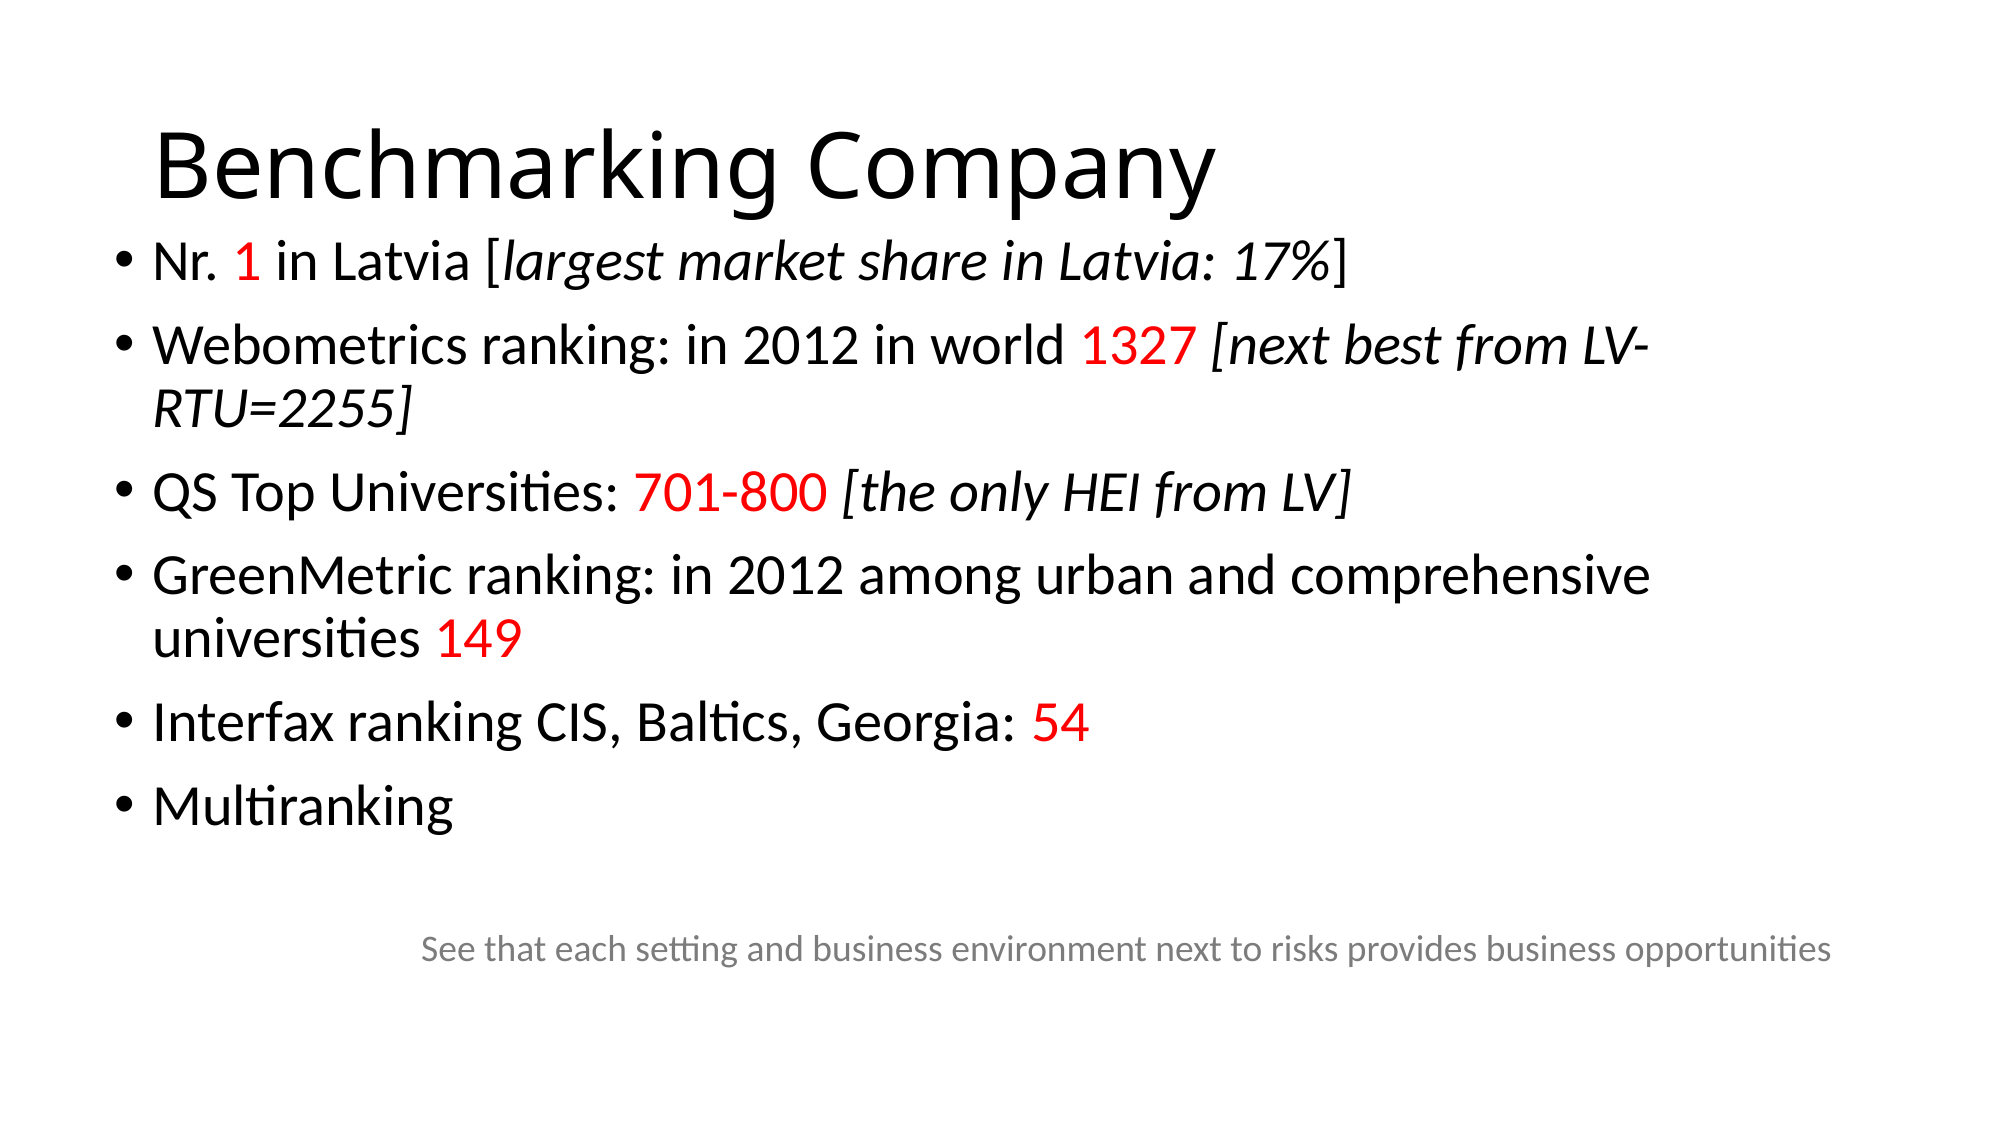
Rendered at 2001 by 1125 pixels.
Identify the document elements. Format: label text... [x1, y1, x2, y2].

list Nr. 1 in Latvia [largest market share in Latvia: 17%] Webometrics ranking: in 2012 in world 1327 [next best from LV-RTU=2255] QS Top Universities: 701-800 [the only HEI from LV] GreenMetric ranking: in 2012 among urban and comprehensive universities 149 Interfax ranking CIS, Baltics, Georgia: 54 Multiranking [99, 222, 1900, 876]
text_box See that each setting and business environment next to risks provides business opportunities [406, 916, 2000, 977]
title Benchmarking Company [137, 59, 1863, 222]
